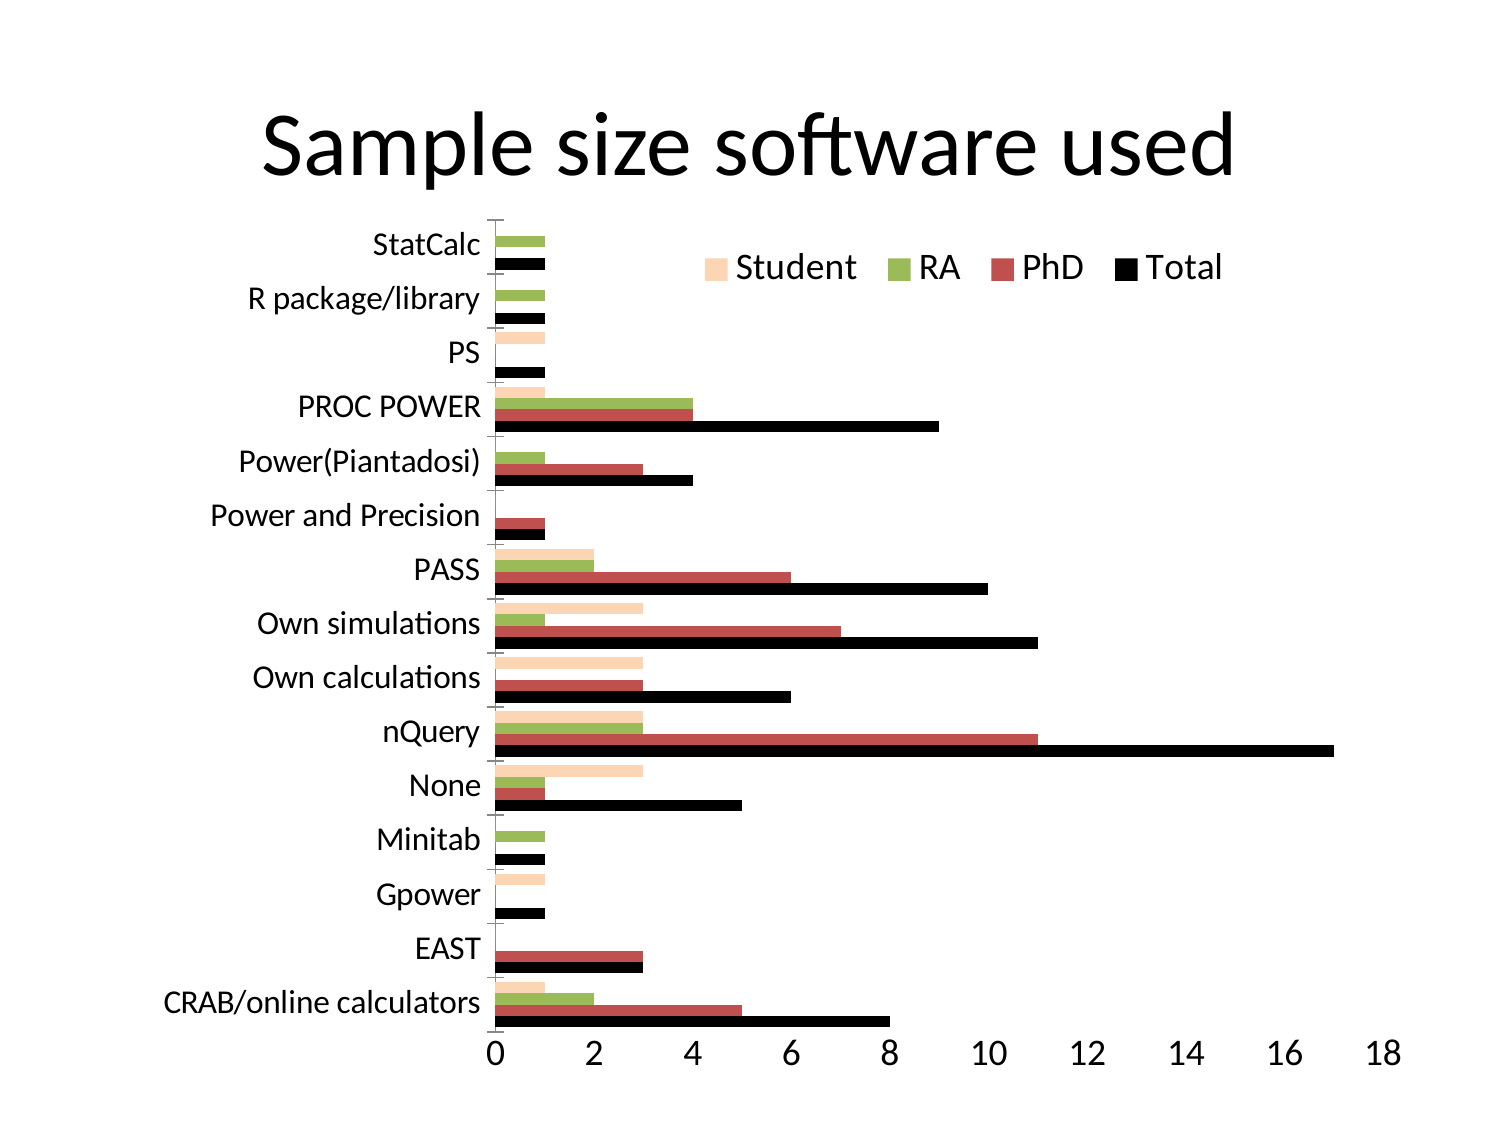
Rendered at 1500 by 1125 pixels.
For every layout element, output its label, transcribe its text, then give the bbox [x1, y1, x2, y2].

title Sample size software used [75, 45, 1425, 186]
chart [74, 187, 1426, 1125]
